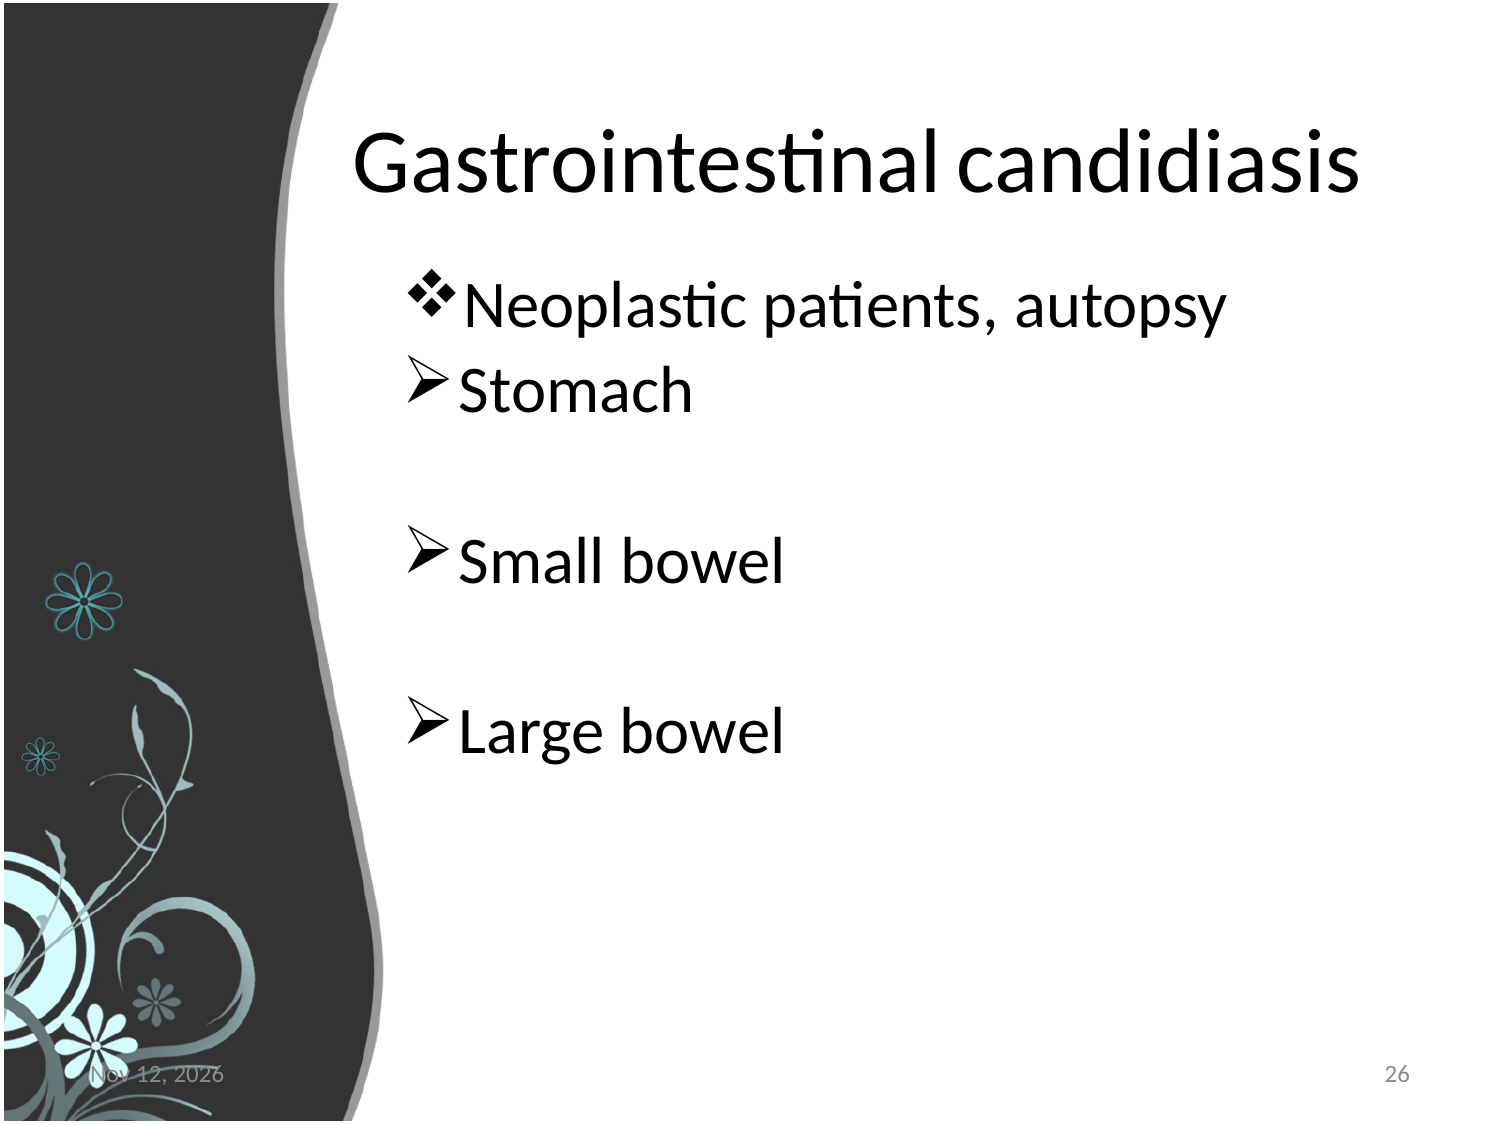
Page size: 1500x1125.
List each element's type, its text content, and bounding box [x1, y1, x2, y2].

slide_number 5-Apr-16 [75, 1042, 425, 1103]
slide_number 26 [1074, 1042, 1425, 1103]
picture [0, 0, 1500, 1125]
title Gastrointestinal candidiasis [337, 62, 1411, 250]
list Neoplastic patients, autopsy Stomach Small bowel Large bowel [387, 262, 1425, 1005]
